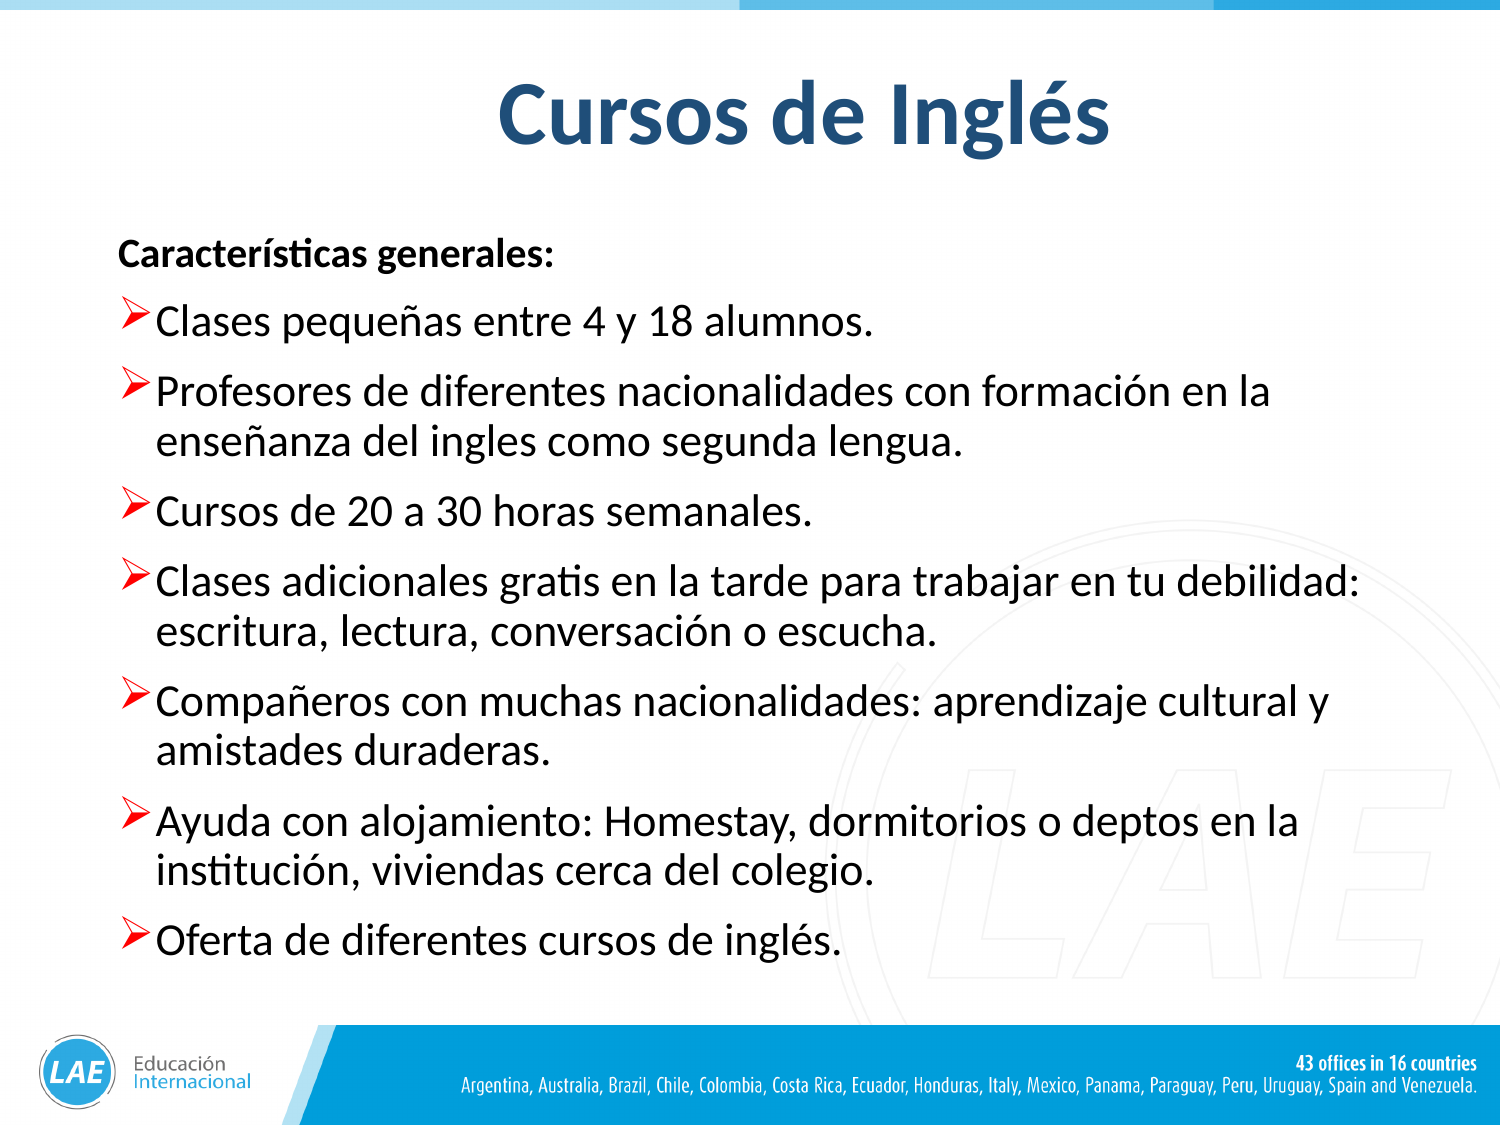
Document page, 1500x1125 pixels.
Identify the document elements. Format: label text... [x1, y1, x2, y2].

picture [1458, 1060, 1464, 1070]
picture [1467, 1060, 1475, 1066]
picture [1308, 1056, 1312, 1069]
picture [1428, 1060, 1434, 1070]
picture [0, 0, 1500, 1125]
title Cursos de Inglés [82, 6, 1377, 224]
picture [1297, 1056, 1304, 1070]
picture [1447, 1057, 1454, 1070]
picture [1356, 1060, 1365, 1069]
picture [1391, 1056, 1395, 1070]
list Características generales: Clases pequeñas entre 4 y 18 alumnos. Profesores de diferentes nacionalidades con formación en la enseñanza del ingles como segunda lengua. Cursos de 20 a 30 horas semanales. Clases adicionales gratis en la tarde para trabajar en tu debilidad: escritura, lectura, conversación o escucha. Compañeros con muchas nacionalidades: aprendizaje cultural y amistades duraderas. Ayuda con alojamiento: Homestay, dormitorios o deptos en la institución, viviendas cerca del colegio. Oferta de diferentes cursos de inglés. [103, 223, 1397, 1014]
